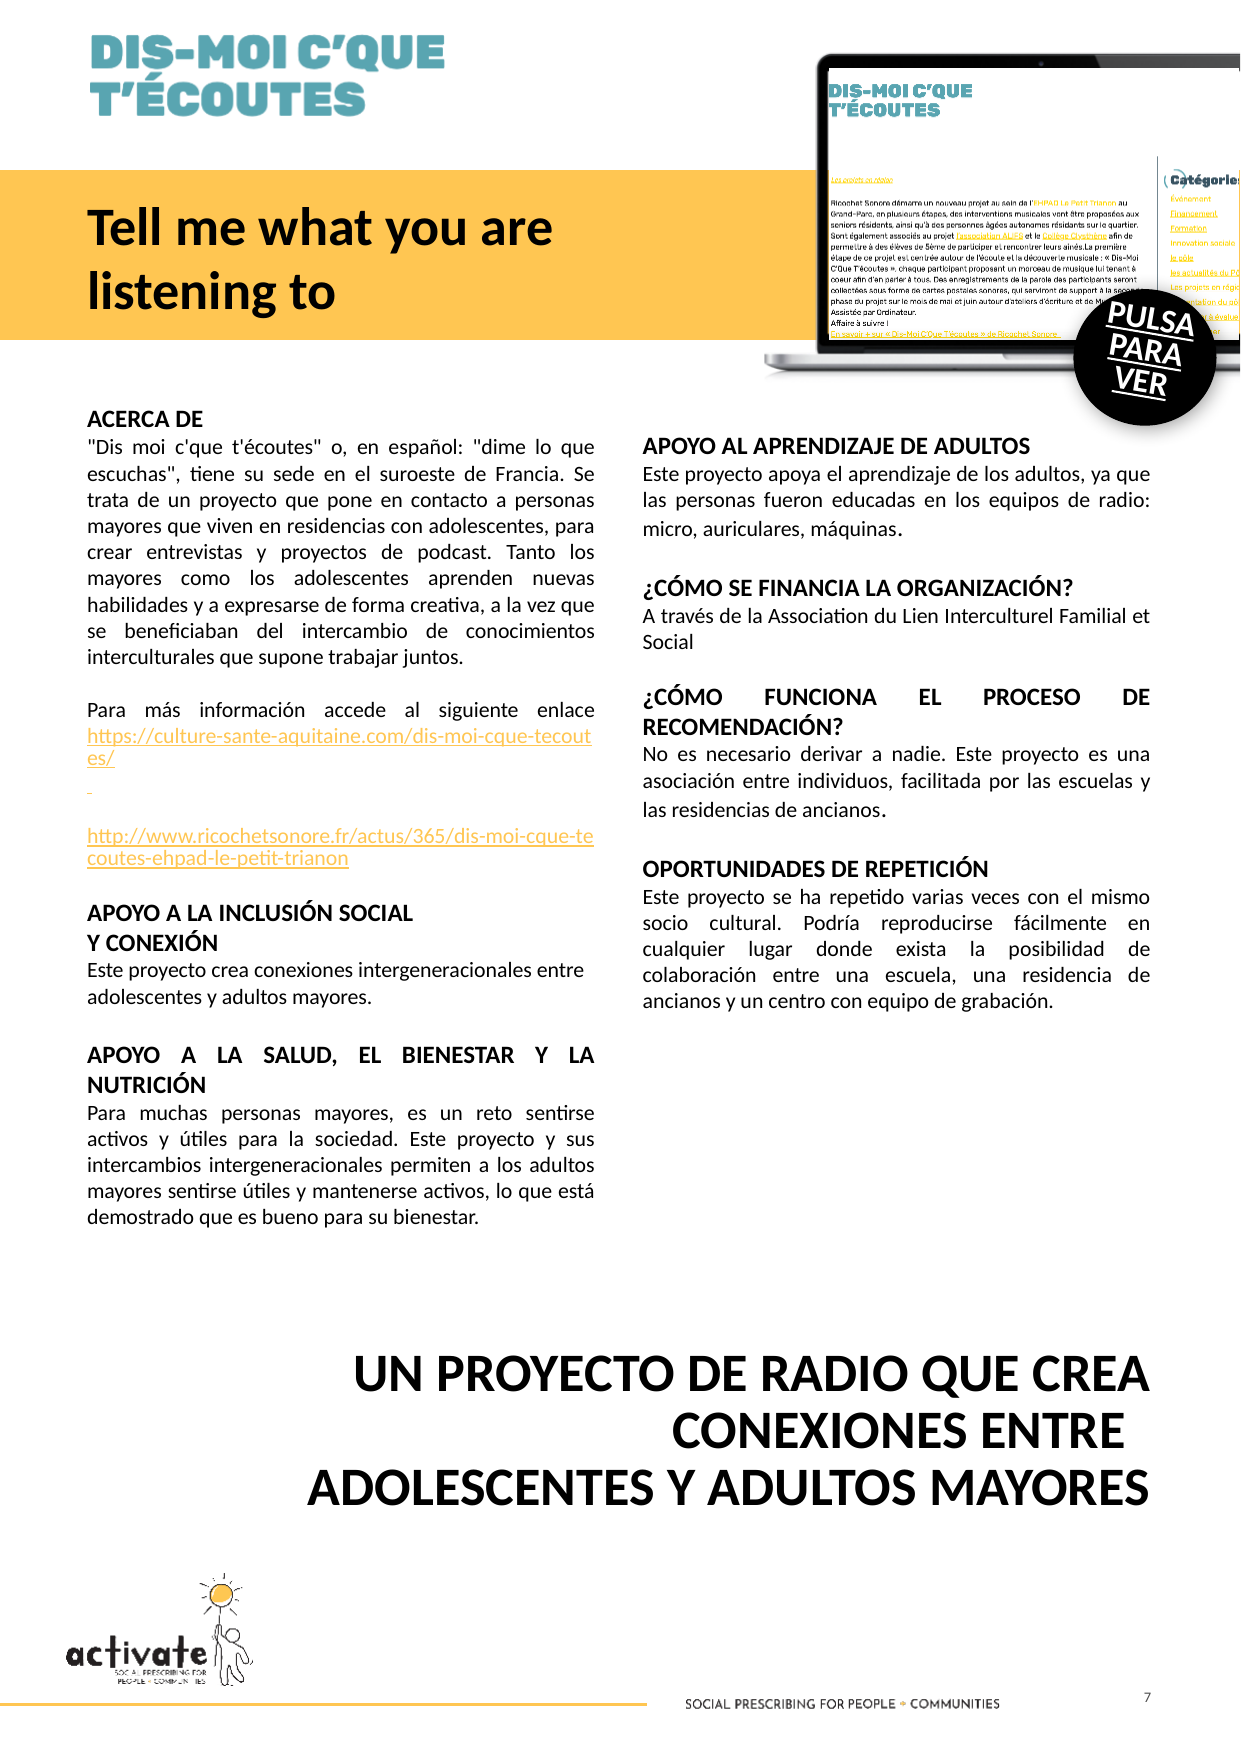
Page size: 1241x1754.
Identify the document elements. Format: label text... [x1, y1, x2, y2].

picture [738, 38, 1241, 402]
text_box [1073, 289, 1217, 426]
picture [87, 18, 475, 145]
list ACERCA DE "Dis moi c'que t'écoutes" o, en español: "dime lo que escuchas", tiene su sede en el suroeste de Francia. Se trata de un proyecto que pone en contacto a personas mayores que viven en residencias con adolescentes, para crear entrevistas y proyectos de podcast. Tanto los mayores como los adolescentes aprenden nuevas habilidades y a expresarse de forma creativa, a la vez que se beneficiaban del intercambio de conocimientos interculturales que supone trabajar juntos. Para más información accede al siguiente enlace https://culture-sante-aquitaine.com/dis-moi-cque-tecoutes/ http://www.ricochetsonore.fr/actus/365/dis-moi-cque-tecoutes-ehpad-le-petit-trianon APOYO A LA INCLUSIÓN SOCIAL Y CONEXIÓN Este proyecto crea conexiones intergeneracionales entre adolescentes y adultos mayores. APOYO A LA SALUD, EL BIENESTAR Y LA NUTRICIÓN Para muchas personas mayores, es un reto sentirse activos y útiles para la sociedad. Este proyecto y sus intercambios intergeneracionales permiten a los adultos mayores sentirse útiles y mantenerse activos, lo que está demostrado que es bueno para su bienestar. APOYO AL APRENDIZAJE DE ADULTOS Este proyecto apoya el aprendizaje de los adultos, ya que las personas fueron educadas en los equipos de radio: micro, auriculares, máquinas. ¿CÓMO SE FINANCIA LA ORGANIZACIÓN? A través de la Association du Lien Interculturel Familial et Social ¿CÓMO FUNCIONA EL PROCESO DE RECOMENDACIÓN? No es necesario derivar a nadie. Este proyecto es una asociación entre individuos, facilitada por las escuelas y las residencias de ancianos. OPORTUNIDADES DE REPETICIÓN Este proyecto se ha repetido varias veces con el mismo socio cultural. Podría reproducirse fácilmente en cualquier lugar donde exista la posibilidad de colaboración entre una escuela, una residencia de ancianos y un centro con equipo de grabación. [72, 395, 1166, 1318]
slide_number 7 [1003, 1677, 1166, 1717]
list Tell me what you are listening to [72, 183, 700, 325]
picture [64, 1570, 255, 1688]
picture [679, 1695, 1003, 1714]
text_box UN PROYECTO DE RADIO QUE CREA CONEXIONES ENTRE ADOLESCENTES Y ADULTOS MAYORES [290, 1338, 1166, 1580]
